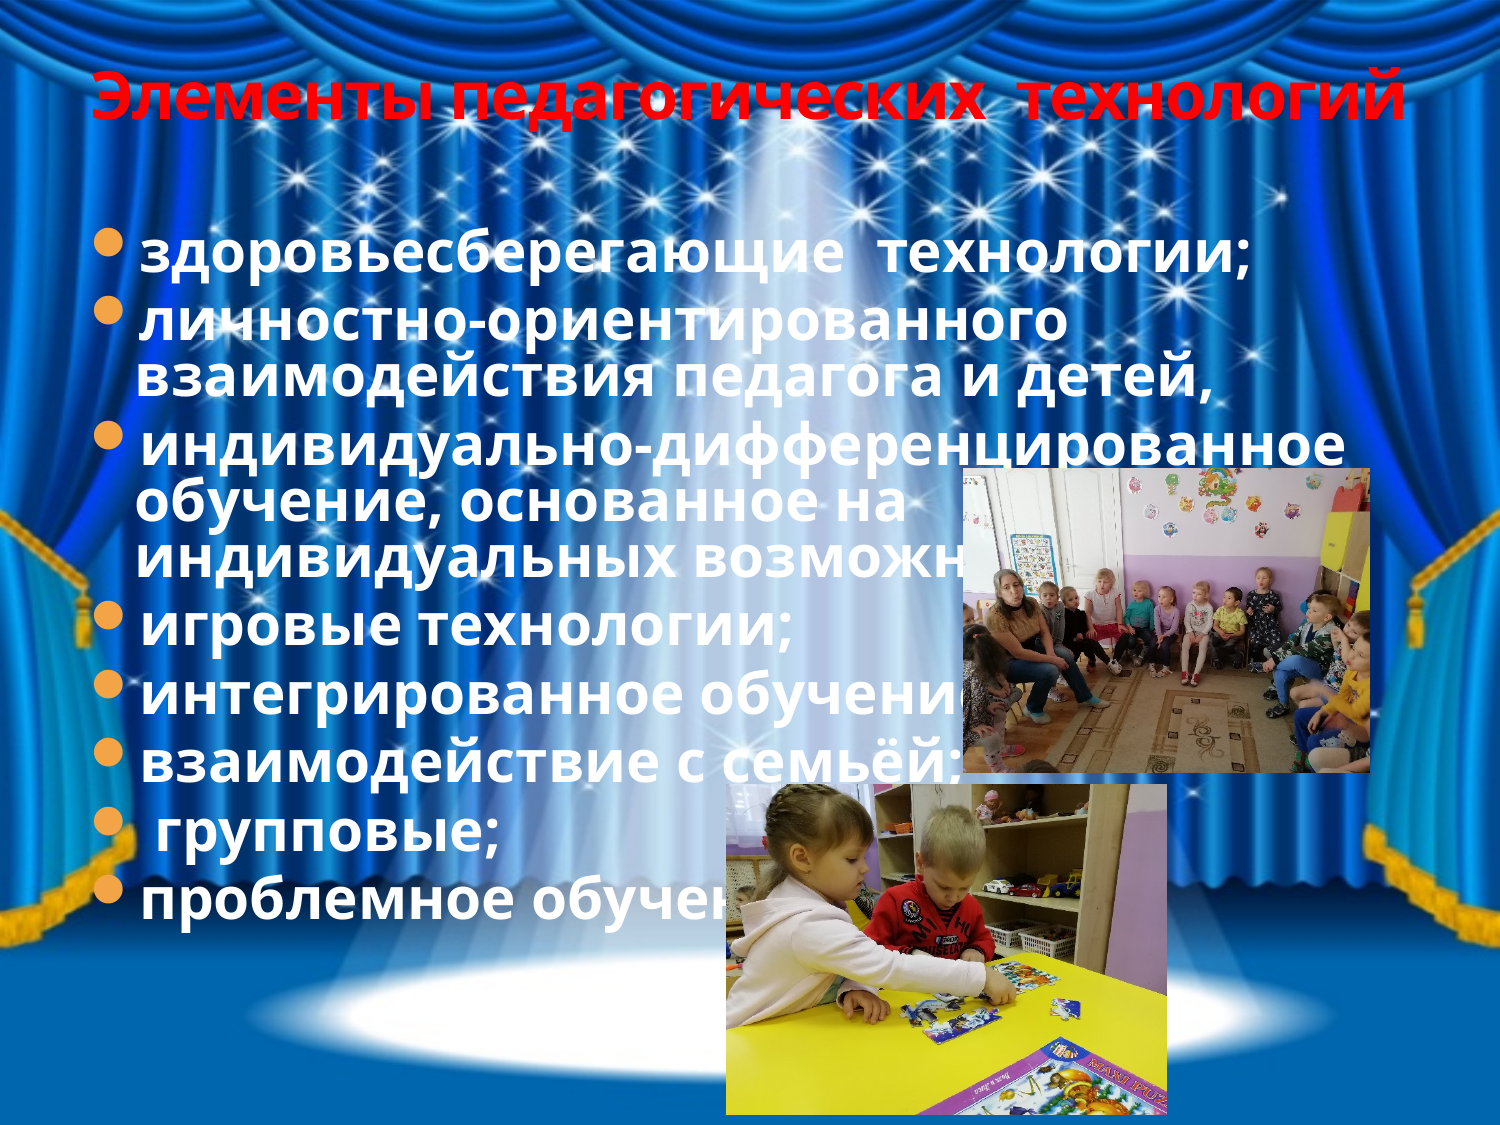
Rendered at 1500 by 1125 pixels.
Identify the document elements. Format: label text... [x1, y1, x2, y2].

title Элементы педагогических технологий [74, 24, 1425, 141]
text_box здоровьесберегающие технологии; личностно-ориентированного взаимодействия педагога и детей, индивидуально-дифференцированное обучение, основанное на индивидуальных возможностях; игровые технологии; интегрированное обучение; взаимодействие с семьёй; групповые; проблемное обучение. [74, 220, 1425, 950]
picture [0, 0, 1500, 1125]
